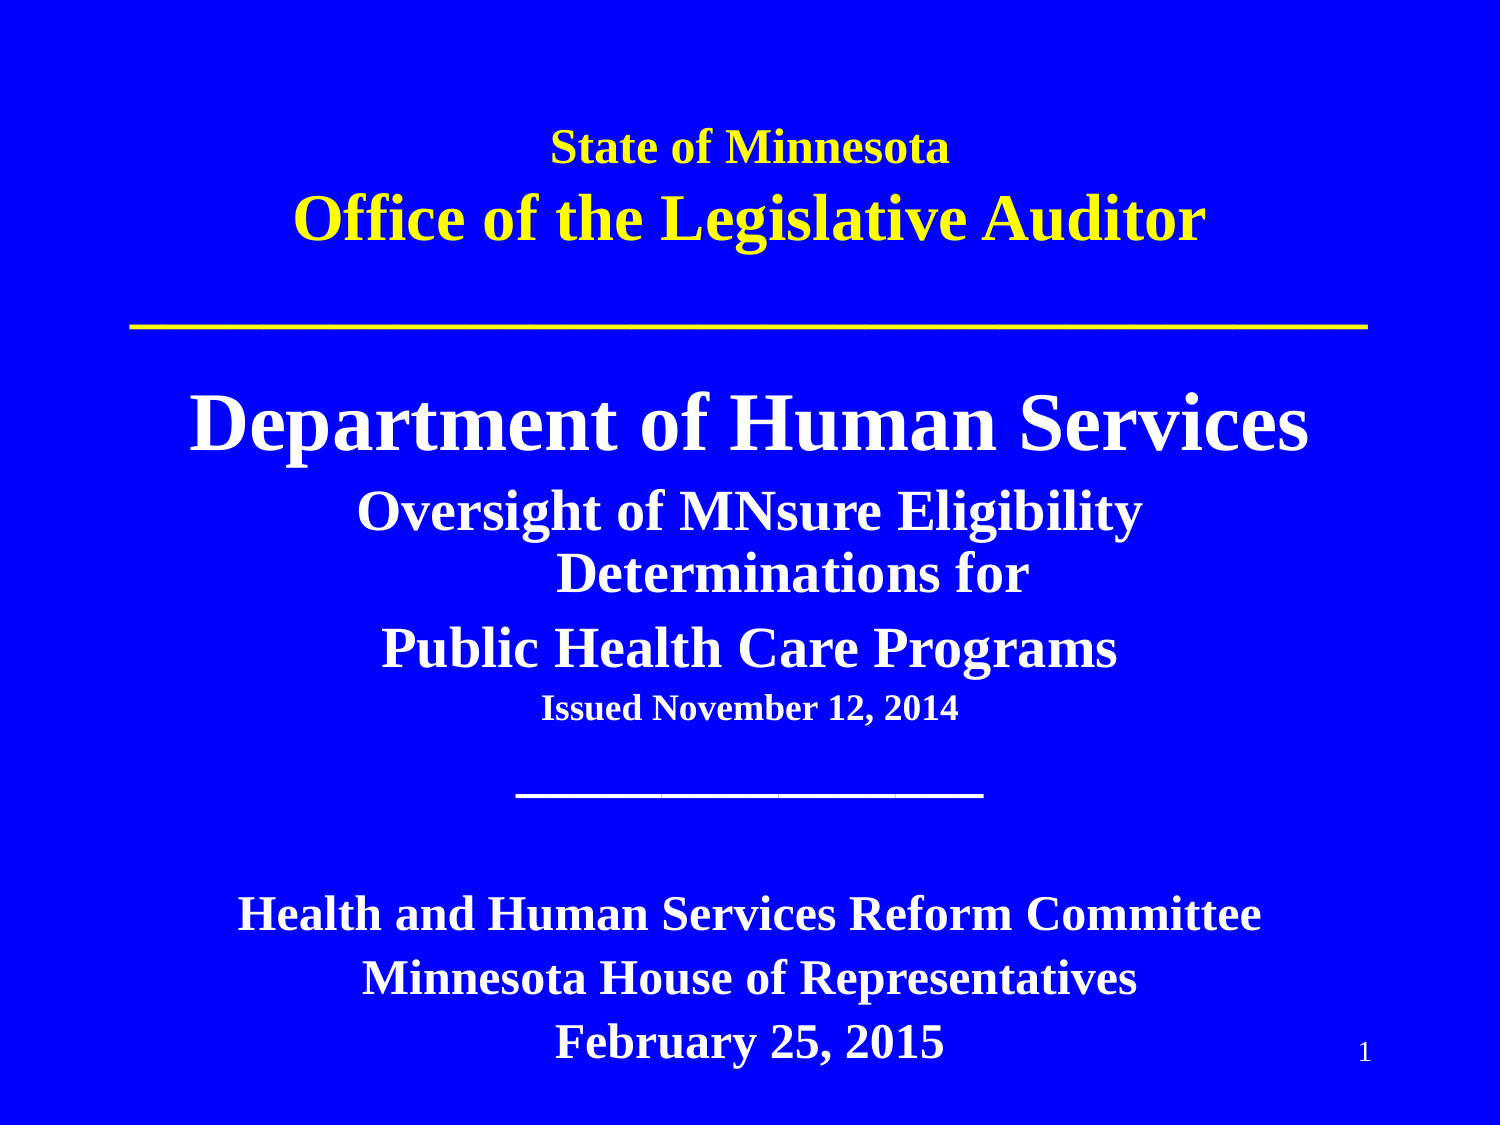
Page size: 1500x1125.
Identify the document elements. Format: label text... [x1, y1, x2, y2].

slide_number 1 [1074, 1024, 1388, 1101]
list Department of Human Services Oversight of MNsure Eligibility Determinations for Public Health Care Programs Issued November 12, 2014 ________________ Health and Human Services Reform Committee Minnesota House of Representatives February 25, 2015 [147, 370, 1353, 989]
title State of Minnesota Office of the Legislative Auditor _____________________________________ [112, 99, 1388, 288]
